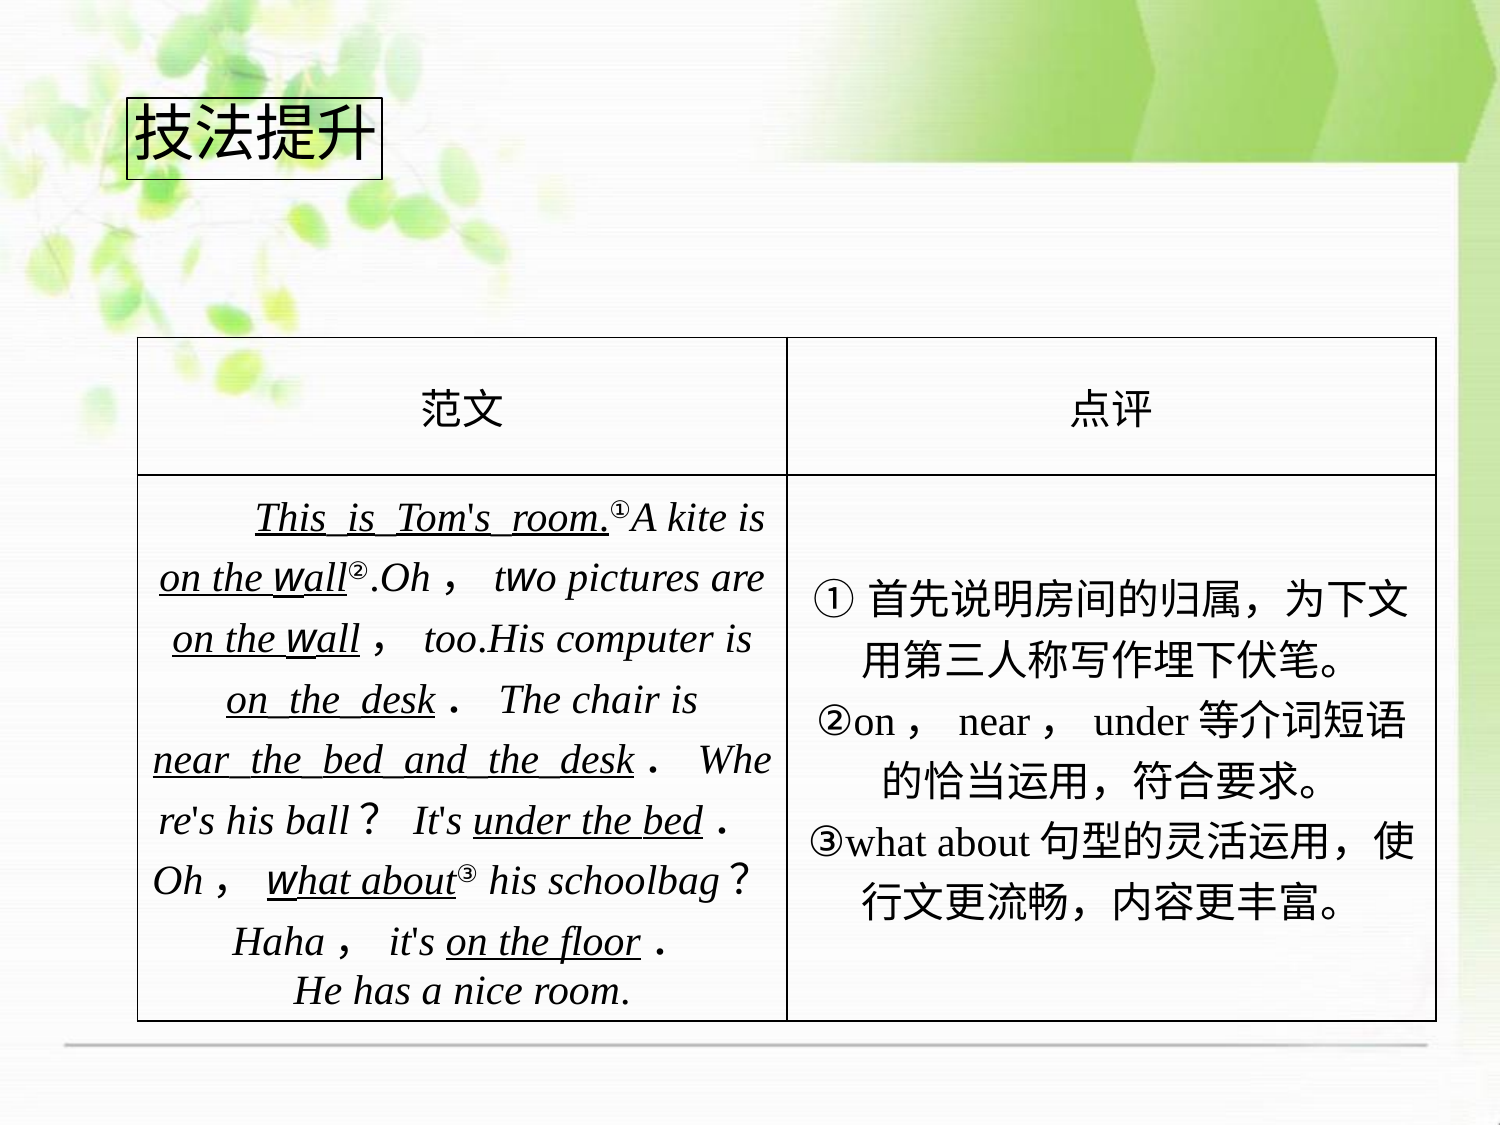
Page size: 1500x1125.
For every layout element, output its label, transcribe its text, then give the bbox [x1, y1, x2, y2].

table_cell This_is_Tom's_room.①A kite is on the wall②.Oh，two pictures are on the wall，too.His computer is on_the_desk．The chair is near_the_bed_and_the_desk．Where's his ball？It's under the bed．Oh，what about③ his schoolbag？Haha，it's on the floor． He has a nice room. [138, 476, 786, 1020]
table_header 范文 [138, 338, 786, 474]
table_header 点评 [788, 338, 1435, 474]
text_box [124, 74, 448, 203]
table_cell ①首先说明房间的归属，为下文用第三人称写作埋下伏笔。 ②on，near，under等介词短语的恰当运用，符合要求。 ③what about句型的灵活运用，使行文更流畅，内容更丰富。 [788, 476, 1435, 1020]
picture [0, 0, 1500, 1125]
